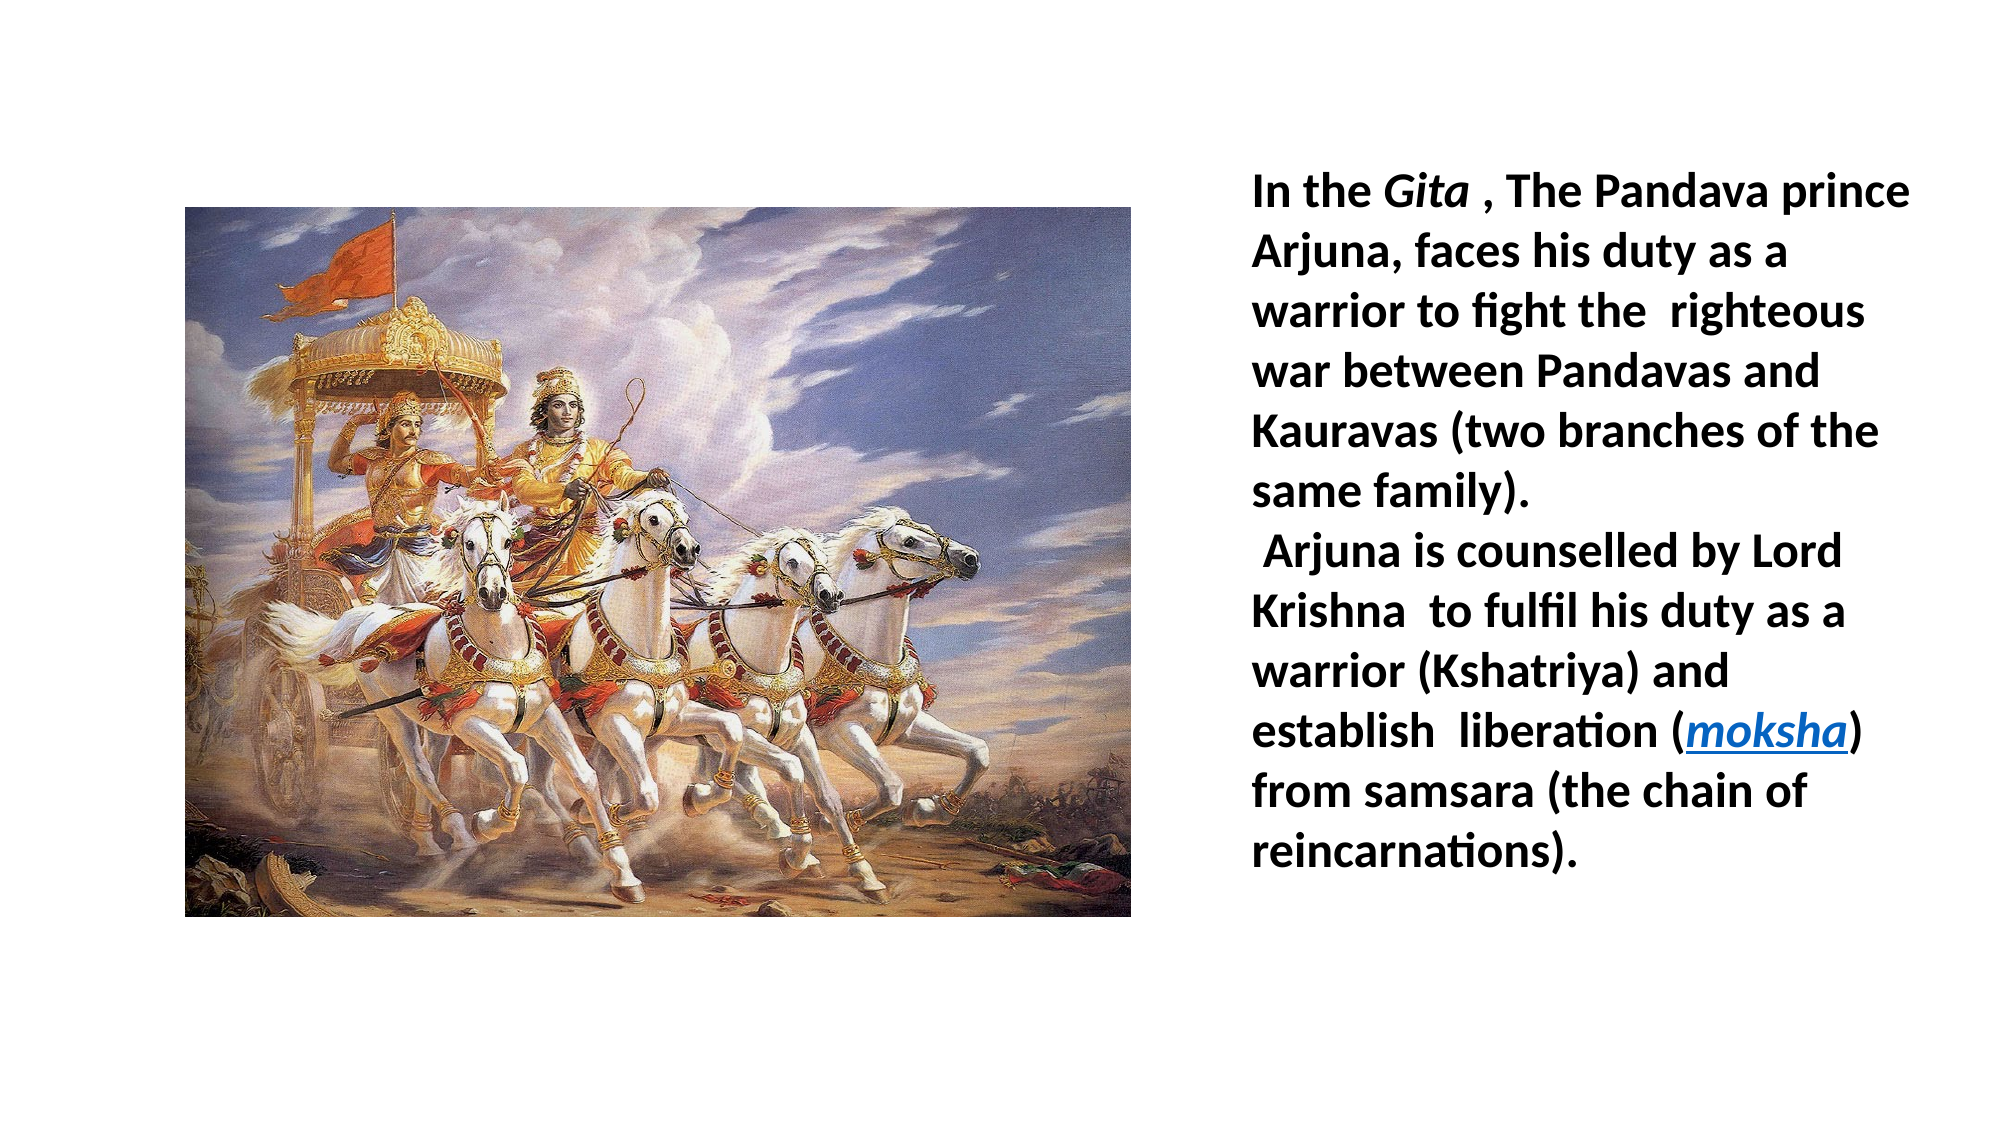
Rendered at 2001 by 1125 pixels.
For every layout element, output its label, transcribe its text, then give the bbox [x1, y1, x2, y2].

picture [185, 207, 1131, 918]
text_box In the Gita , The Pandava prince Arjuna, faces his duty as a warrior to fight the righteous war between Pandavas and Kauravas (two branches of the same family). Arjuna is counselled by Lord Krishna to fulfil his duty as a warrior (Kshatriya) and establish liberation (moksha) from samsara (the chain of reincarnations). [1236, 149, 1928, 930]
